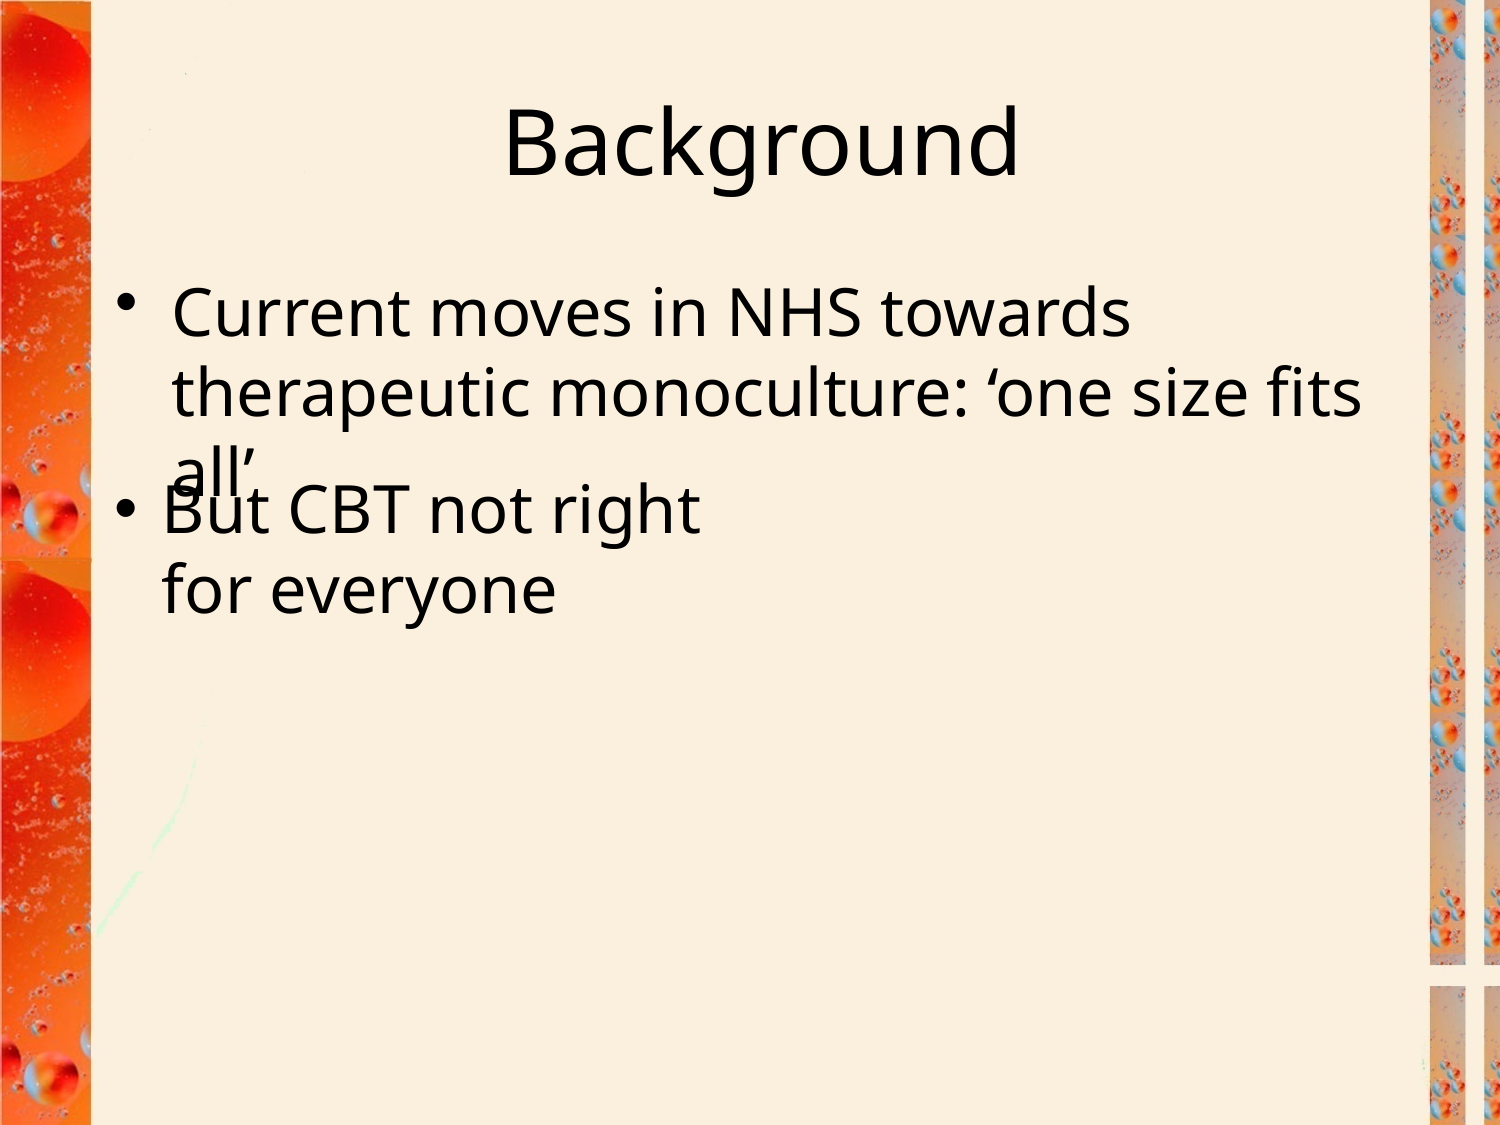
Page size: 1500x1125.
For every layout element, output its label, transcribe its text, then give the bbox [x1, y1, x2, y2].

title Background [100, 44, 1426, 233]
list Current moves in NHS towards therapeutic monoculture: ‘one size fits all’ [100, 262, 1424, 1006]
picture [0, 0, 1500, 1125]
text_box But CBT not right for everyone [100, 459, 718, 635]
